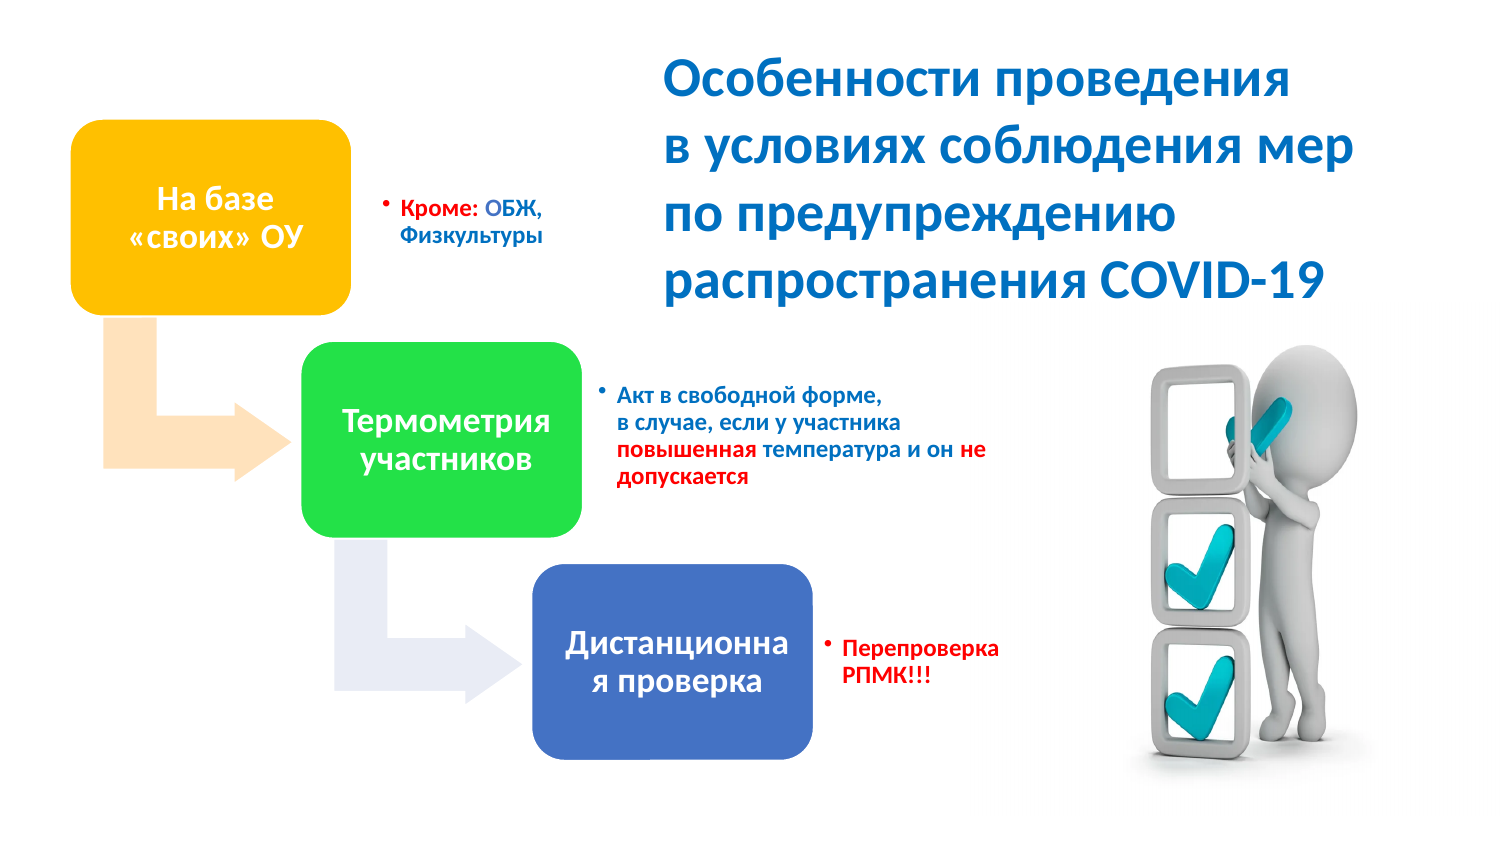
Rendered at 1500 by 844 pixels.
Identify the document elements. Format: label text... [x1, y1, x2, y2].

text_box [22, 86, 1067, 764]
picture [966, 302, 1500, 816]
text_box Особенности проведения в условиях соблюдения мер по предупреждению распространения COVID-19 [652, 34, 1475, 302]
